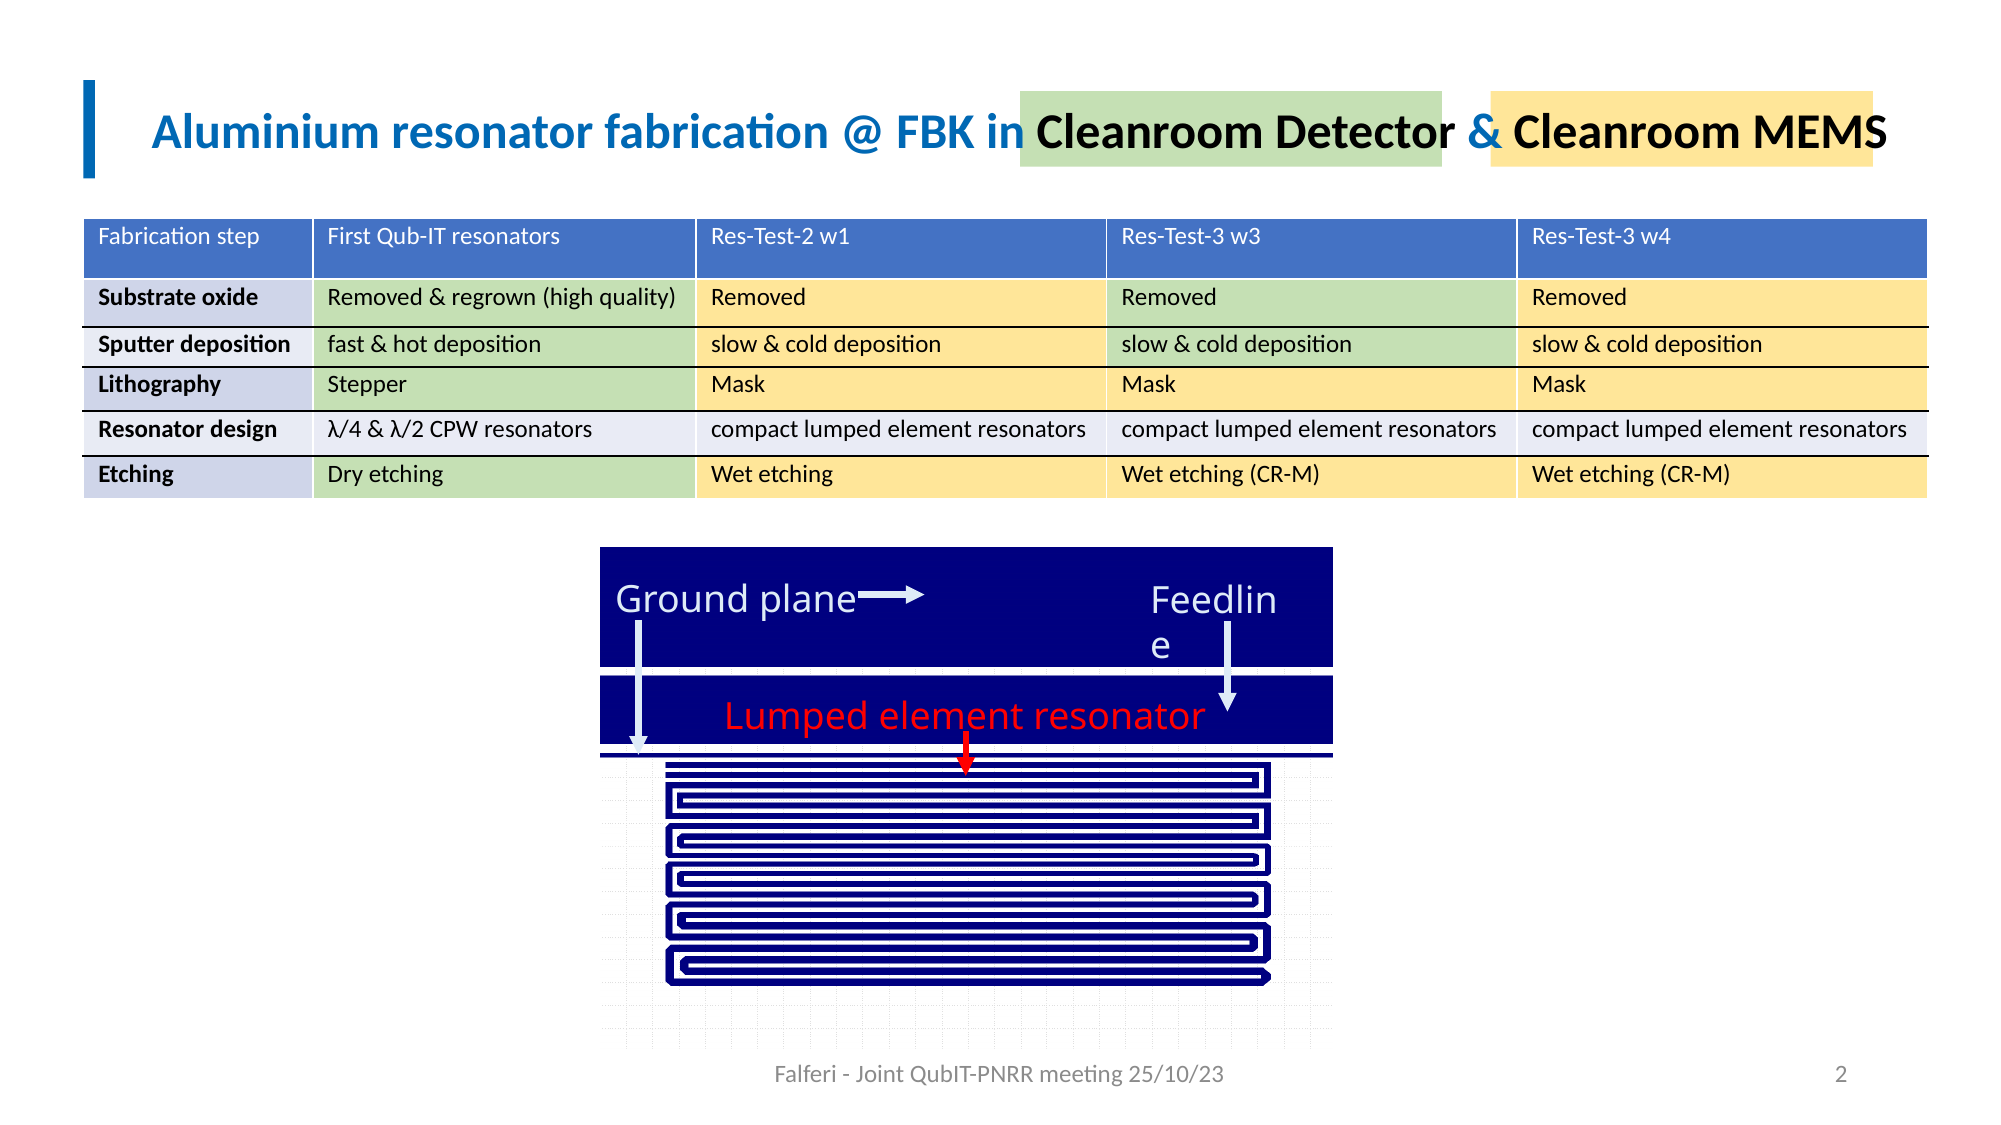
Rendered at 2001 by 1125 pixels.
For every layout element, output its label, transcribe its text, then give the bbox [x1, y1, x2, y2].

table_cell Mask [697, 368, 1106, 410]
table_header Res-Test-3 w3 [1107, 219, 1516, 278]
table_cell Substrate oxide [84, 280, 312, 326]
table_header Res-Test-3 w4 [1518, 219, 1927, 278]
table_cell Wet etching [697, 457, 1106, 498]
table_header First Qub-IT resonators [314, 219, 695, 278]
table_cell Mask [1518, 368, 1927, 410]
table_header Res-Test-2 w1 [697, 219, 1106, 278]
table_cell Dry etching [314, 457, 695, 498]
table_cell slow & cold deposition [1107, 328, 1516, 366]
table_cell Etching [84, 457, 312, 498]
table_cell Removed [1518, 280, 1927, 326]
table_cell Wet etching (CR-M) [1518, 457, 1927, 498]
table_cell Stepper [314, 368, 695, 410]
table_cell compact lumped element resonators [1107, 412, 1516, 455]
table_cell slow & cold deposition [697, 328, 1106, 366]
table_cell Mask [1107, 368, 1516, 410]
table_header Fabrication step [84, 219, 312, 278]
table_cell Wet etching (CR-M) [1107, 457, 1516, 498]
table_cell slow & cold deposition [1518, 328, 1927, 366]
table_cell compact lumped element resonators [697, 412, 1106, 455]
table_cell Removed [697, 280, 1106, 326]
table_cell Sputter deposition [84, 328, 312, 366]
table_cell λ/4 & λ/2 CPW resonators [314, 412, 695, 455]
footer Falferi - Joint QubIT-PNRR meeting 25/10/23 [662, 1042, 1338, 1103]
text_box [600, 547, 1333, 1049]
table_cell fast & hot deposition [314, 328, 695, 366]
text_box [82, 79, 96, 179]
table_cell Removed [1107, 280, 1516, 326]
table_cell Removed & regrown (high quality) [314, 280, 695, 326]
table_cell compact lumped element resonators [1518, 412, 1927, 455]
slide_number 2 [1412, 1042, 1863, 1103]
table_cell Resonator design [84, 412, 312, 455]
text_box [119, 91, 1921, 167]
table_cell Lithography [84, 368, 312, 410]
